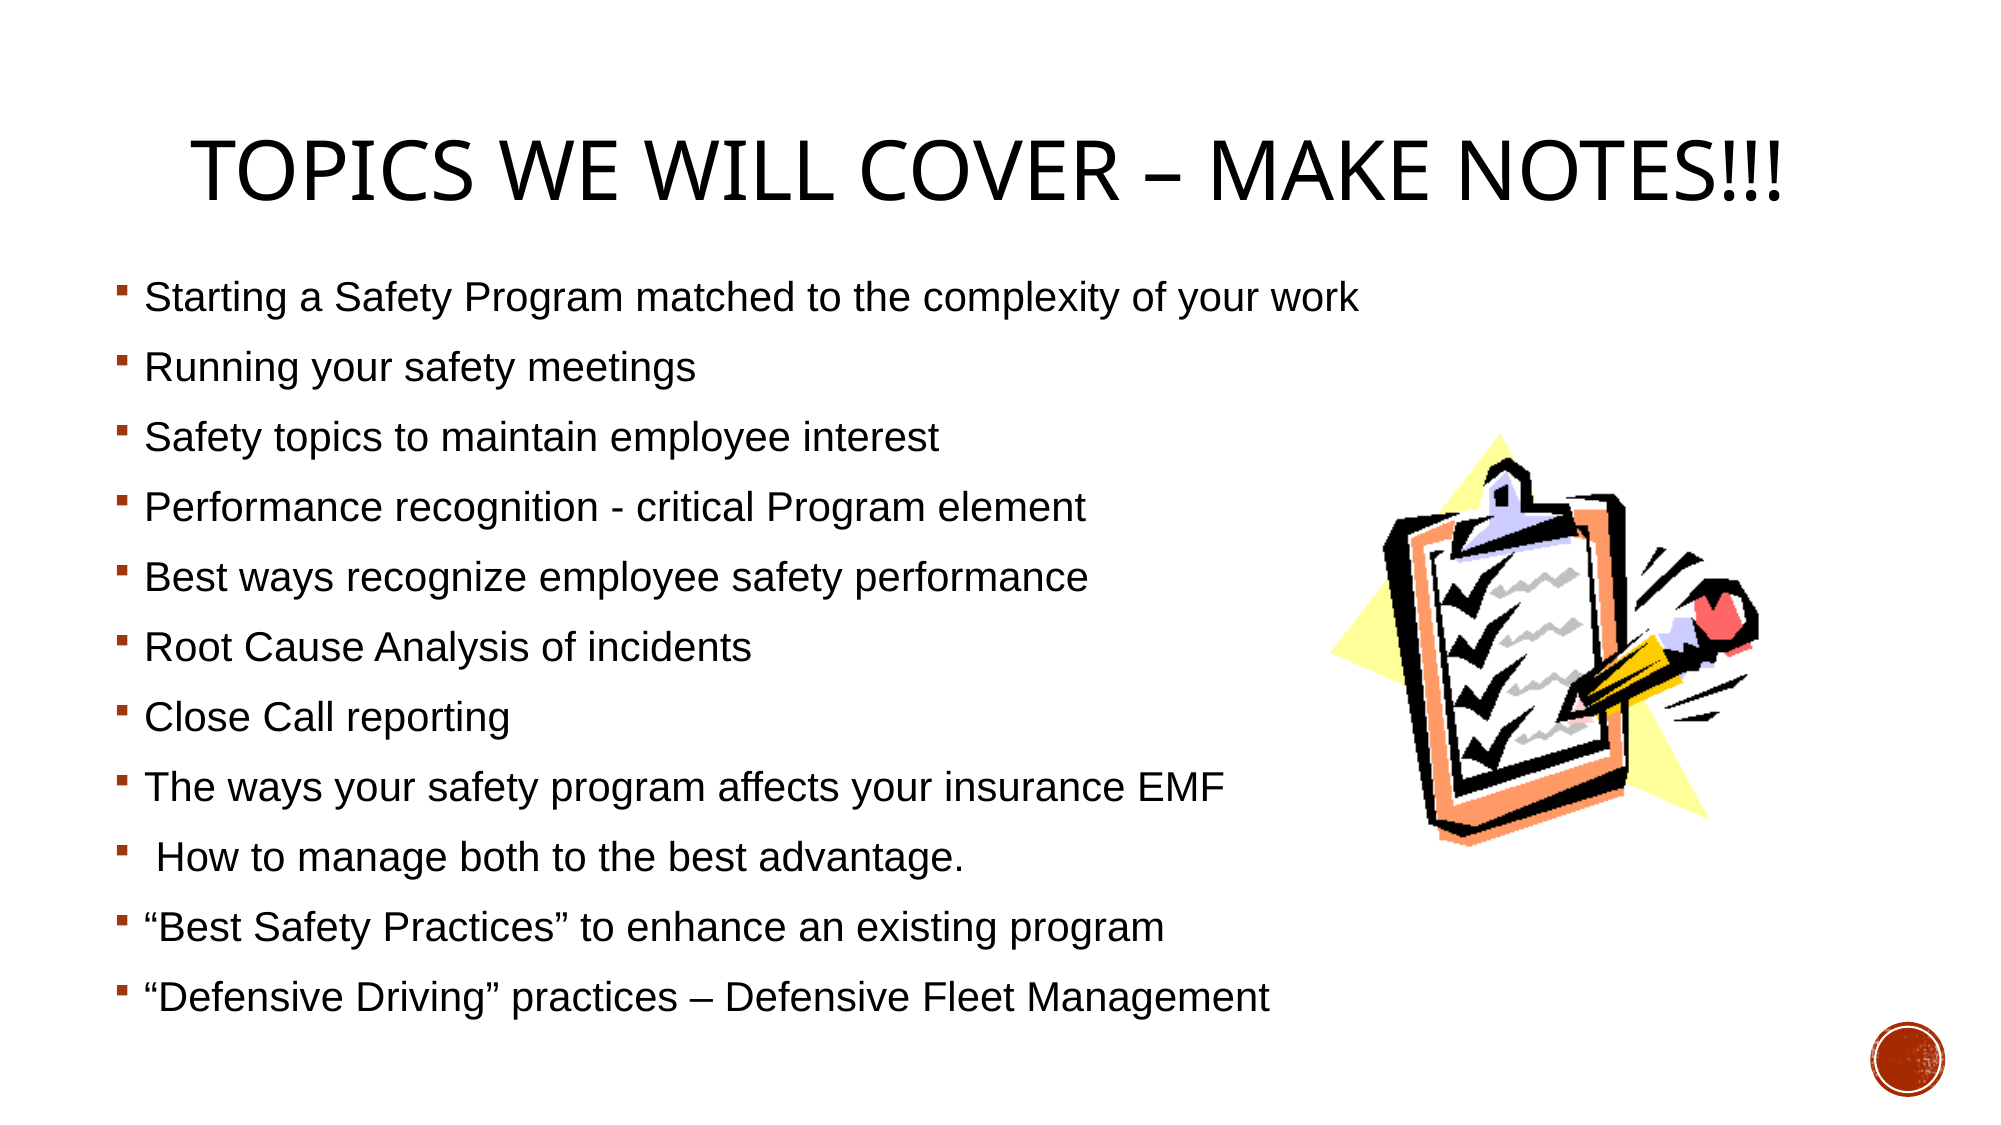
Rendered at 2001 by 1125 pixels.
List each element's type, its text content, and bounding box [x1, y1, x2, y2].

title Topics We Will Cover – MAKE NOTES!!! [175, 79, 1826, 268]
list Starting a Safety Program matched to the complexity of your work Running your safety meetings Safety topics to maintain employee interest Performance recognition - critical Program element Best ways recognize employee safety performance Root Cause Analysis of incidents Close Call reporting The ways your safety program affects your insurance EMF How to manage both to the best advantage. “Best Safety Practices” to enhance an existing program “Defensive Driving” practices – Defensive Fleet Management [99, 268, 1826, 976]
picture [1330, 430, 1762, 850]
